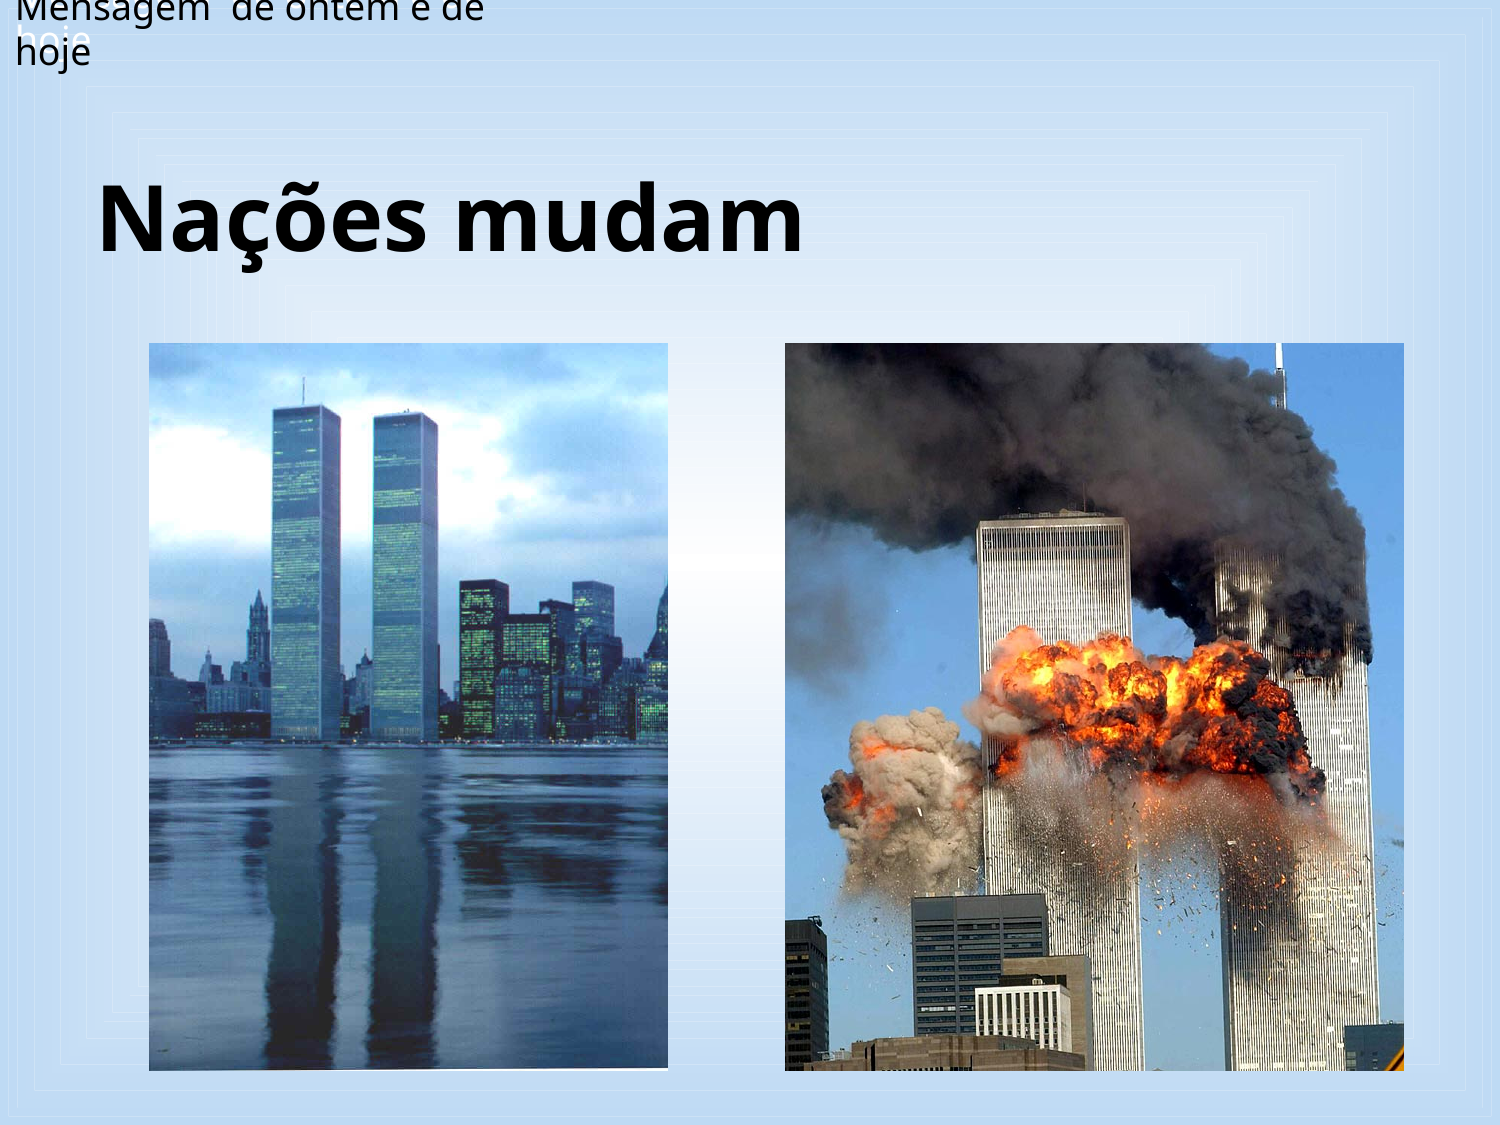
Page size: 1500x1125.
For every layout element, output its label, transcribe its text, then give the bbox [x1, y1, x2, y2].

text_box Nações mudam [80, 152, 822, 277]
text_box Mensagem de ontem e de hoje [0, 0, 575, 85]
picture [785, 343, 1404, 1071]
picture [149, 343, 668, 1071]
